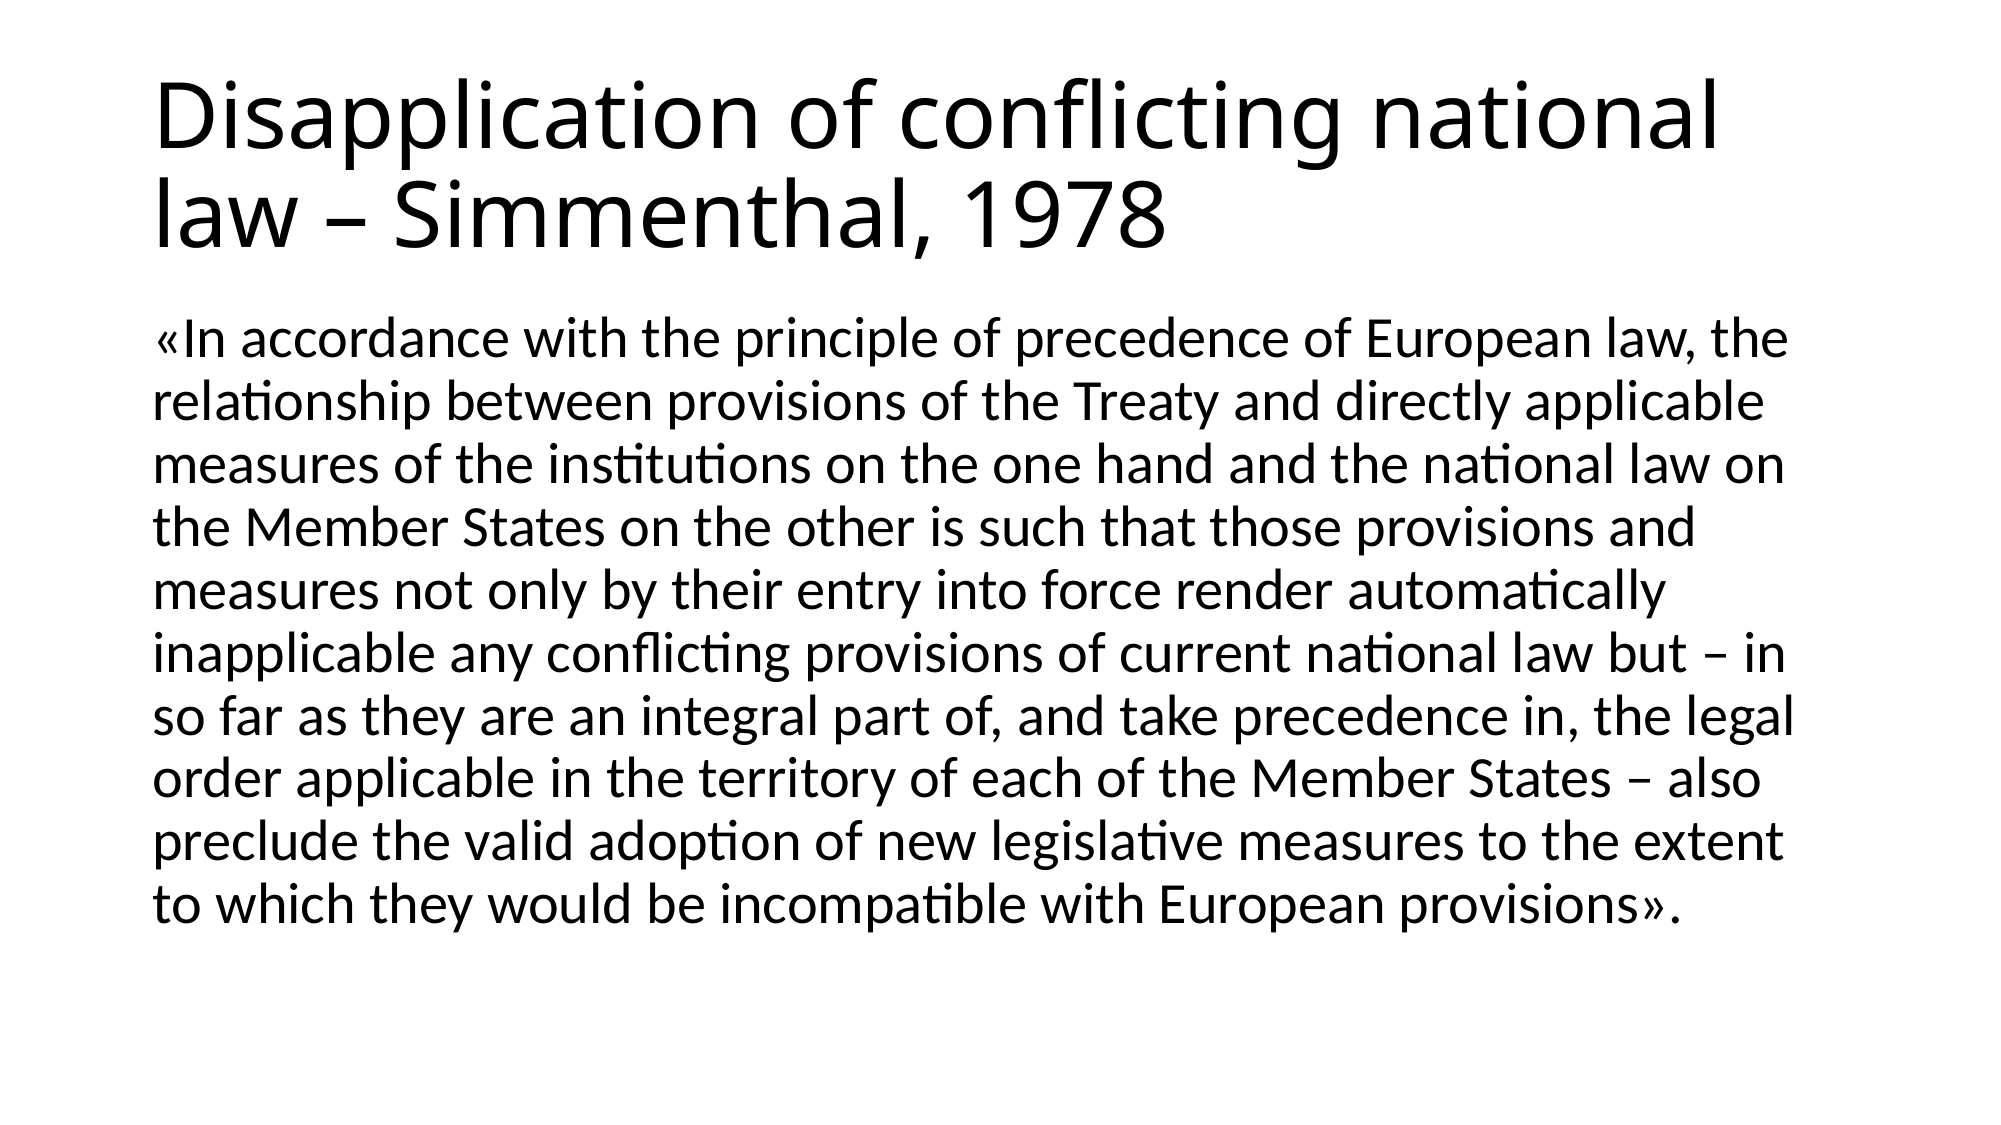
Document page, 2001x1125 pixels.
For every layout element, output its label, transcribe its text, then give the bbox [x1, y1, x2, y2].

title Disapplication of conflicting national law – Simmenthal, 1978 [137, 59, 1863, 278]
list «In accordance with the principle of precedence of European law, the relationship between provisions of the Treaty and directly applicable measures of the institutions on the one hand and the national law on the Member States on the other is such that those provisions and measures not only by their entry into force render automatically inapplicable any conflicting provisions of current national law but – in so far as they are an integral part of, and take precedence in, the legal order applicable in the territory of each of the Member States – also preclude the valid adoption of new legislative measures to the extent to which they would be incompatible with European provisions». [137, 299, 1863, 1014]
